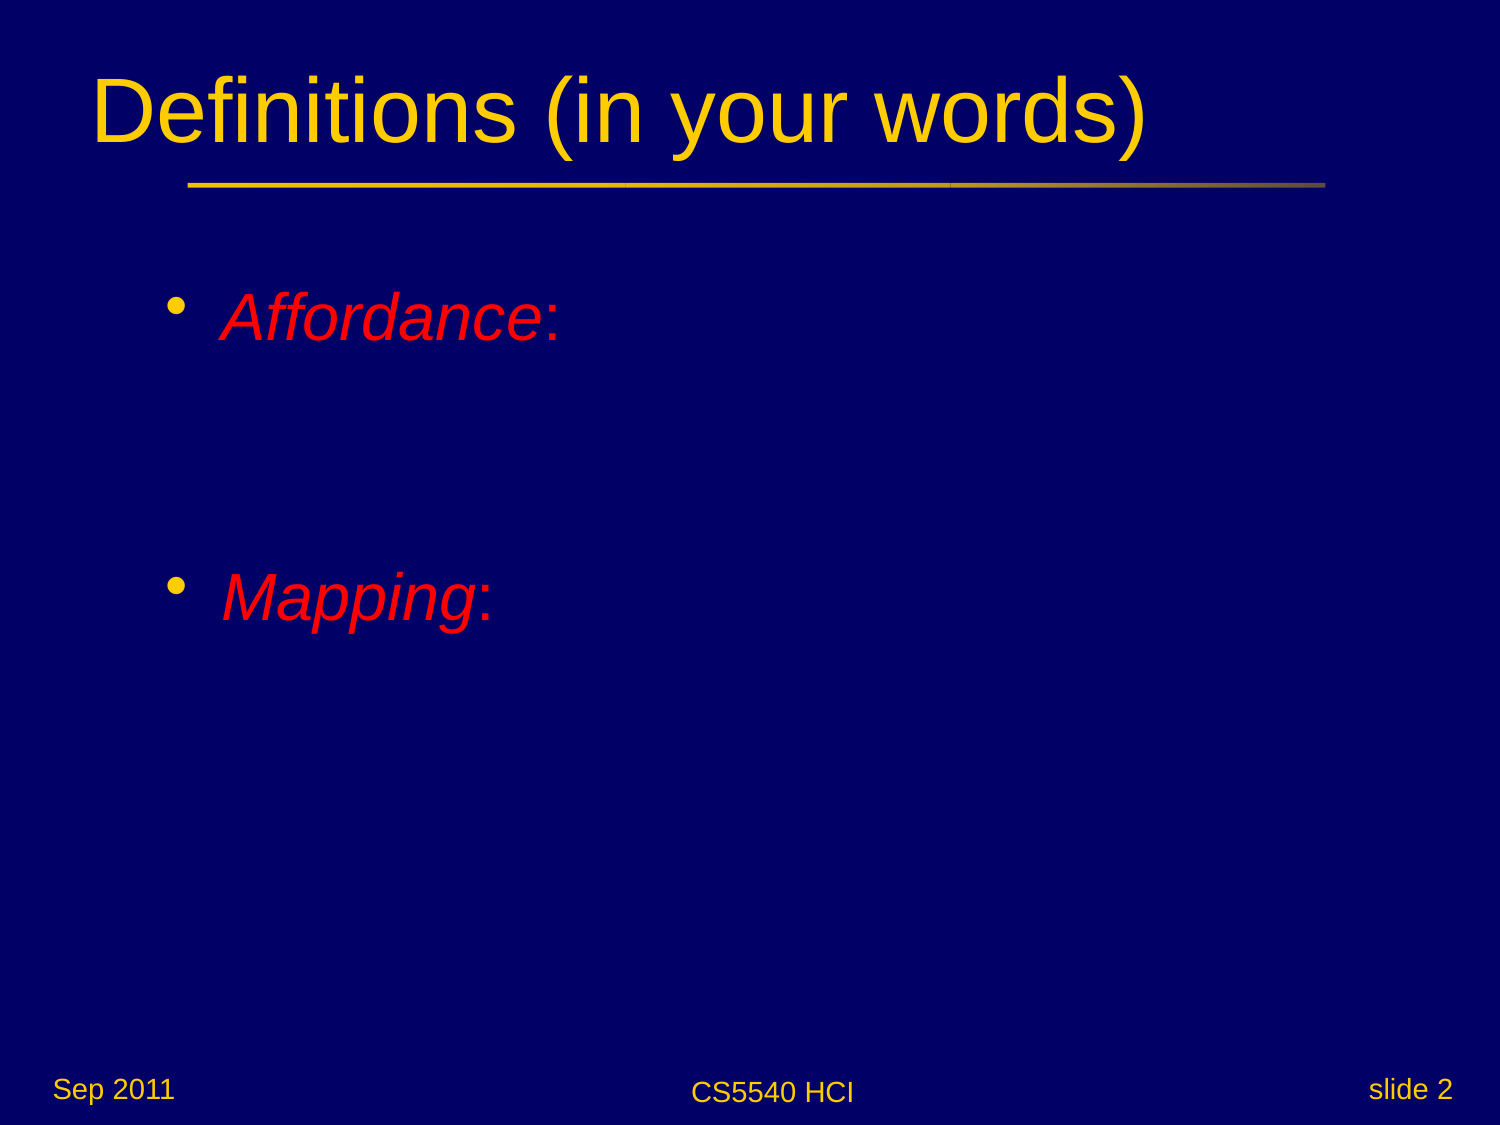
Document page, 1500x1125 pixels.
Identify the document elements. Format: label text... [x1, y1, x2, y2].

list Affordance: Mapping: [149, 266, 1393, 951]
title Definitions (in your words) [74, 12, 1438, 201]
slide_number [37, 1062, 325, 1113]
